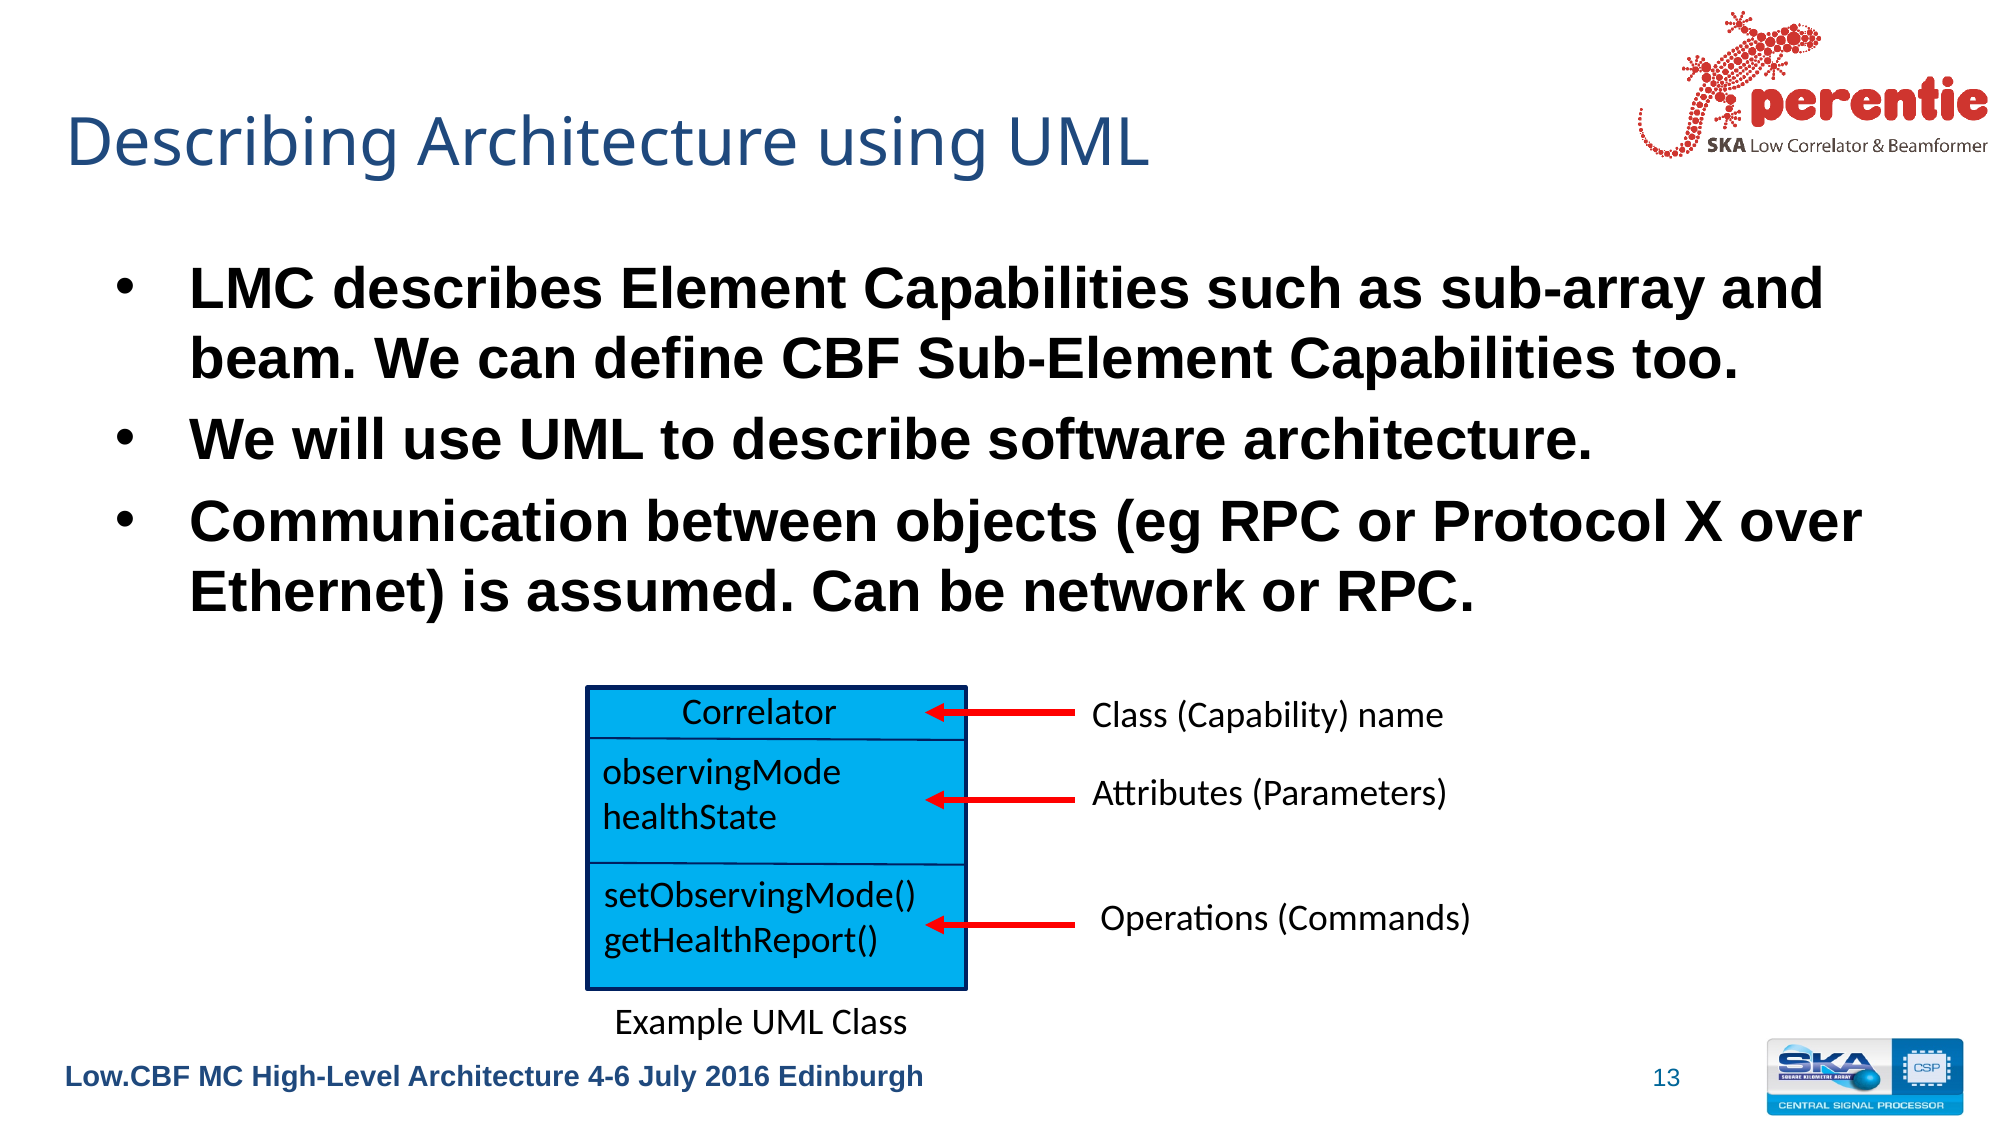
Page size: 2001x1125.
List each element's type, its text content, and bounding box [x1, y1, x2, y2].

text_box Attributes (Parameters) [1077, 760, 1463, 821]
title Describing Architecture using UML [50, 45, 1950, 233]
picture [1814, 1103, 1825, 1108]
picture [1637, 10, 1988, 159]
text_box Correlator [667, 679, 853, 736]
text_box [585, 685, 667, 738]
picture [1784, 1103, 1796, 1108]
text_box observingMode healthState [587, 747, 966, 845]
text_box Operations (Commands) [1085, 885, 1487, 946]
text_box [587, 737, 967, 741]
text_box [585, 746, 968, 865]
picture [1834, 1103, 1862, 1108]
list LMC describes Element Capabilities such as sub-array and beam. We can define CBF Sub-Element Capabilities too. We will use UML to describe software architecture. Communication between objects (eg RPC or Protocol X over Ethernet) is assumed. Can be network or RPC. [99, 242, 1900, 718]
text_box [853, 685, 968, 739]
picture [1915, 1103, 1931, 1108]
text_box setObservingMode() getHealthReport() [589, 873, 950, 968]
text_box Class (Capability) name [1077, 682, 1460, 742]
text_box [585, 870, 968, 991]
picture [1766, 1038, 1964, 1116]
text_box Example UML Class [599, 989, 924, 1049]
